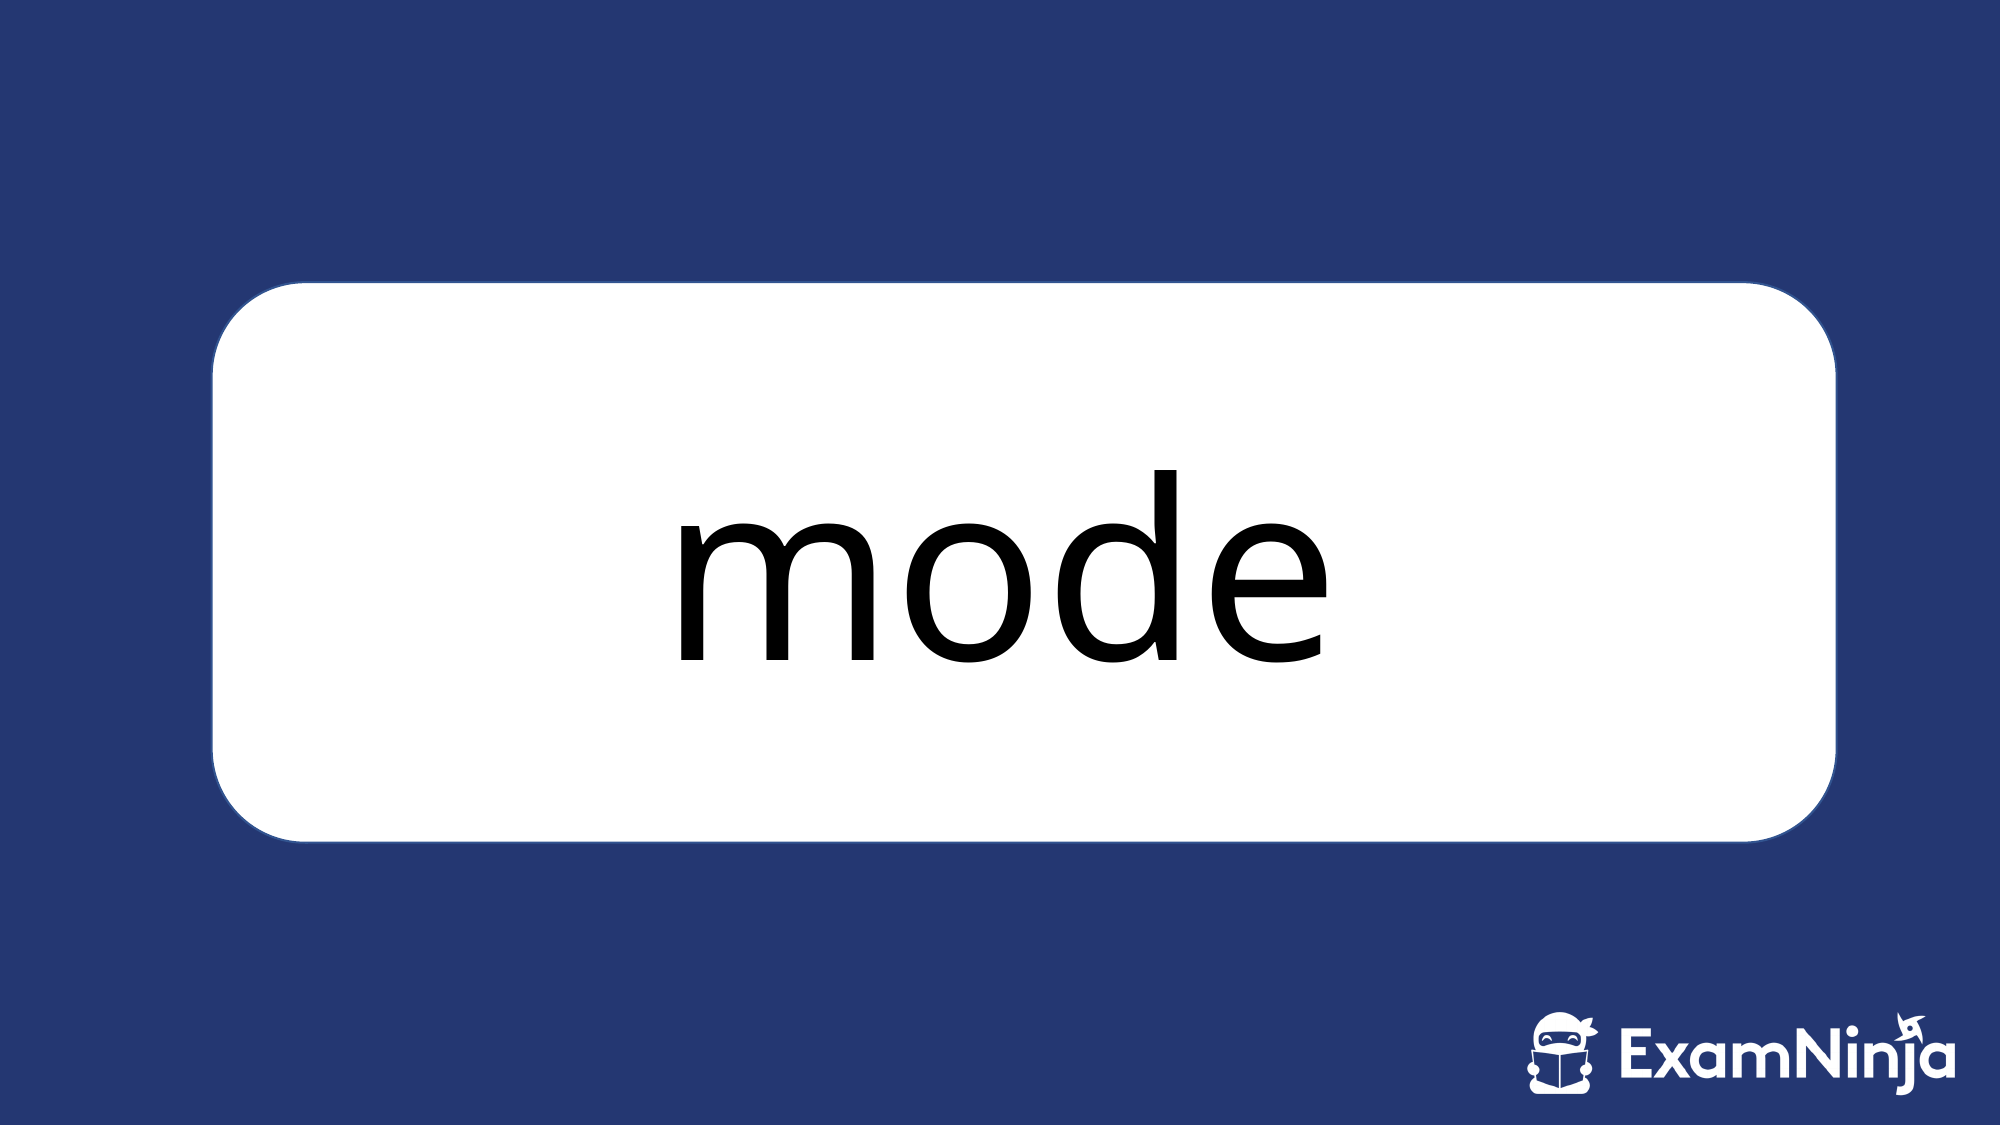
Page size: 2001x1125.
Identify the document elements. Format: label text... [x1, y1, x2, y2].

picture [1501, 1003, 1979, 1102]
text_box mode [143, 403, 1857, 719]
text_box [210, 281, 1838, 403]
text_box [210, 719, 1838, 844]
